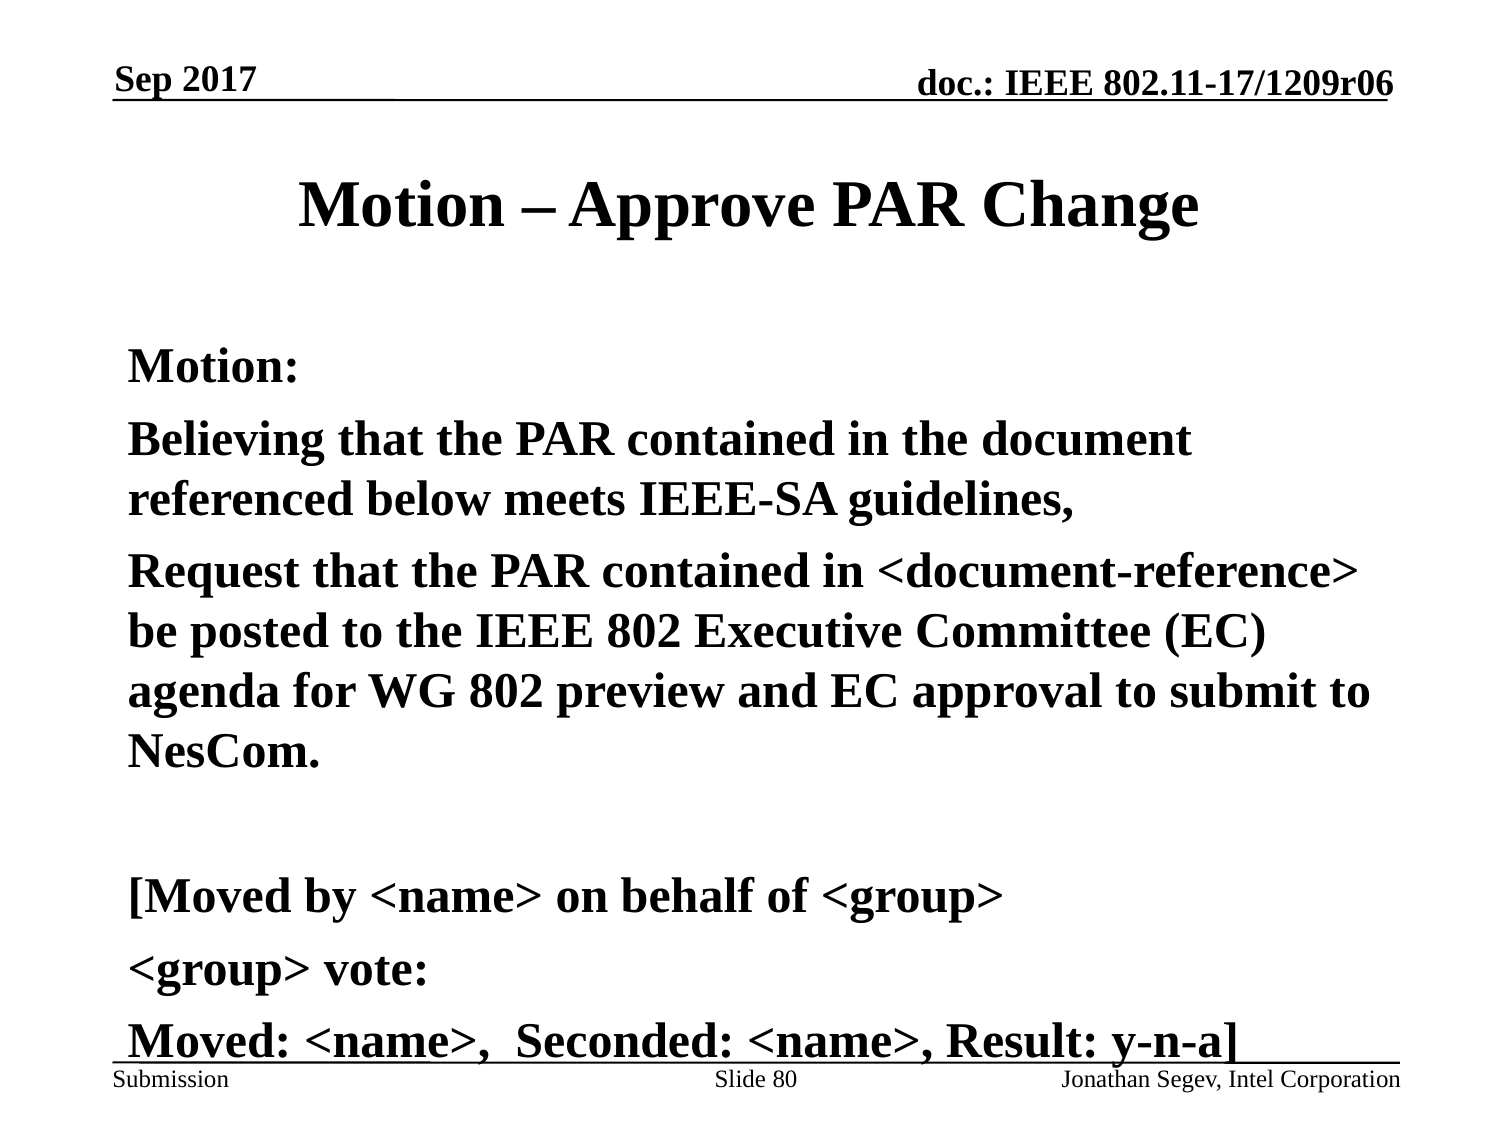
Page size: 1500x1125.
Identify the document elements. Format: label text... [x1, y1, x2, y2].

list Motion: Believing that the PAR contained in the document referenced below meets IEEE-SA guidelines, Request that the PAR contained in <document-reference> be posted to the IEEE 802 Executive Committee (EC) agenda for WG 802 preview and EC approval to submit to NesCom. [Moved by <name> on behalf of <group> <group> vote: Moved: <name>, Seconded: <name>, Result: y-n-a] [112, 324, 1388, 1000]
footer Jonathan Segev, Intel Corporation [878, 1061, 1402, 1093]
slide_number Slide 80 [712, 1061, 800, 1123]
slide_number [114, 54, 423, 100]
title Motion – Approve PAR Change [112, 112, 1388, 288]
